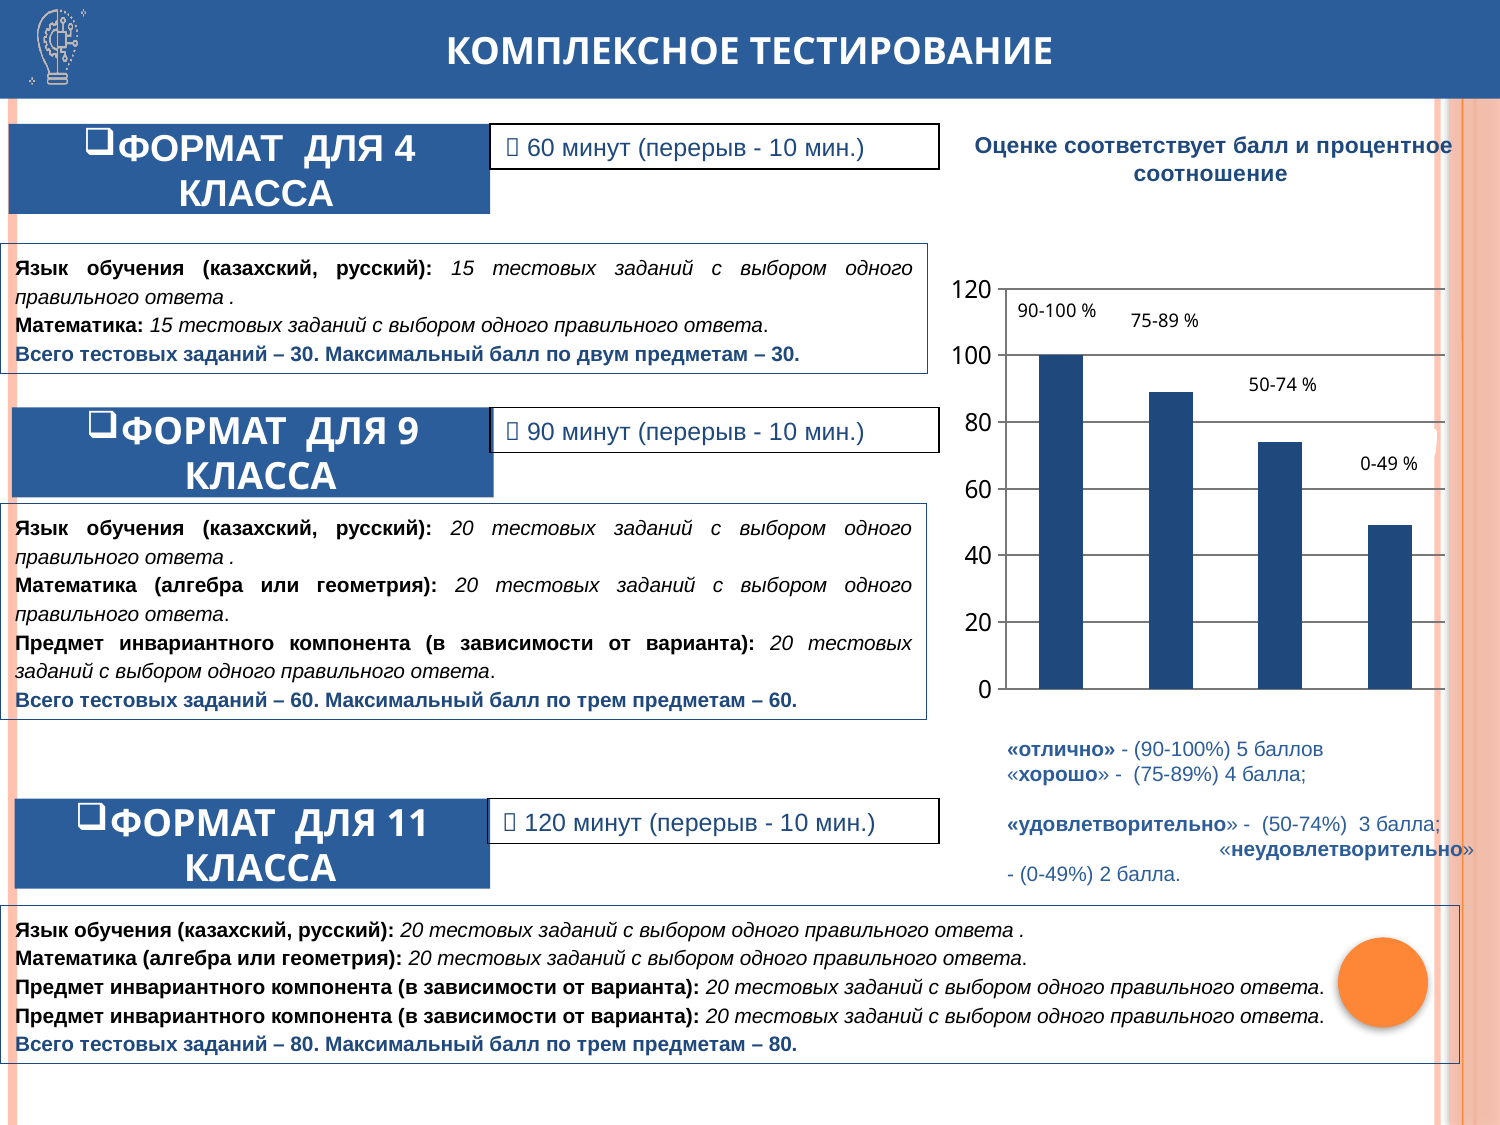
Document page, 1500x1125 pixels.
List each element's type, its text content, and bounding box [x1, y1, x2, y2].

chart [950, 232, 1453, 741]
text_box  90 минут (перерыв - 10 мин.) [490, 407, 939, 453]
text_box ФОРМАТ ДЛЯ 9 КЛАССА [11, 407, 494, 498]
text_box  120 минут (перерыв - 10 мин.) [487, 798, 939, 844]
text_box «отлично» - (90-100%) 5 баллов «хорошо» - (75-89%) 4 балла; «удовлетворительно» - (50-74%) 3 балла; «неудовлетворительно» - (0-49%) 2 балла. [992, 727, 1500, 893]
text_box КОМПЛЕКСНОЕ ТЕСТИРОВАНИЕ [0, 0, 1500, 99]
picture [28, 8, 87, 85]
text_box ФОРМАТ ДЛЯ 11 КЛАССА [14, 798, 491, 889]
text_box  60 минут (перерыв - 10 мин.) [490, 123, 939, 169]
text_box Язык обучения (казахский, русский): 15 тестовых заданий с выбором одного правильного ответа . Математика: 15 тестовых заданий с выбором одного правильного ответа. Всего тестовых заданий – 30. Максимальный балл по двум предметам – 30. [0, 243, 928, 374]
text_box ФОРМАТ ДЛЯ 4 КЛАССА [8, 123, 491, 214]
text_box Язык обучения (казахский, русский): 20 тестовых заданий с выбором одного правильного ответа . Математика (алгебра или геометрия): 20 тестовых заданий с выбором одного правильного ответа. Предмет инвариантного компонента (в зависимости от варианта): 20 тестовых заданий с выбором одного правильного ответа. Предмет инвариантного компонента (в зависимости от варианта): 20 тестовых заданий с выбором одного правильного ответа. Всего тестовых заданий – 80. Максимальный балл по трем предметам – 80. [0, 905, 1460, 1064]
text_box Язык обучения (казахский, русский): 20 тестовых заданий с выбором одного правильного ответа . Математика (алгебра или геометрия): 20 тестовых заданий с выбором одного правильного ответа. Предмет инвариантного компонента (в зависимости от варианта): 20 тестовых заданий с выбором одного правильного ответа. Всего тестовых заданий – 60. Максимальный балл по трем предметам – 60. [0, 503, 927, 720]
text_box Оценке соответствует балл и процентное соотношение [959, 123, 1469, 194]
